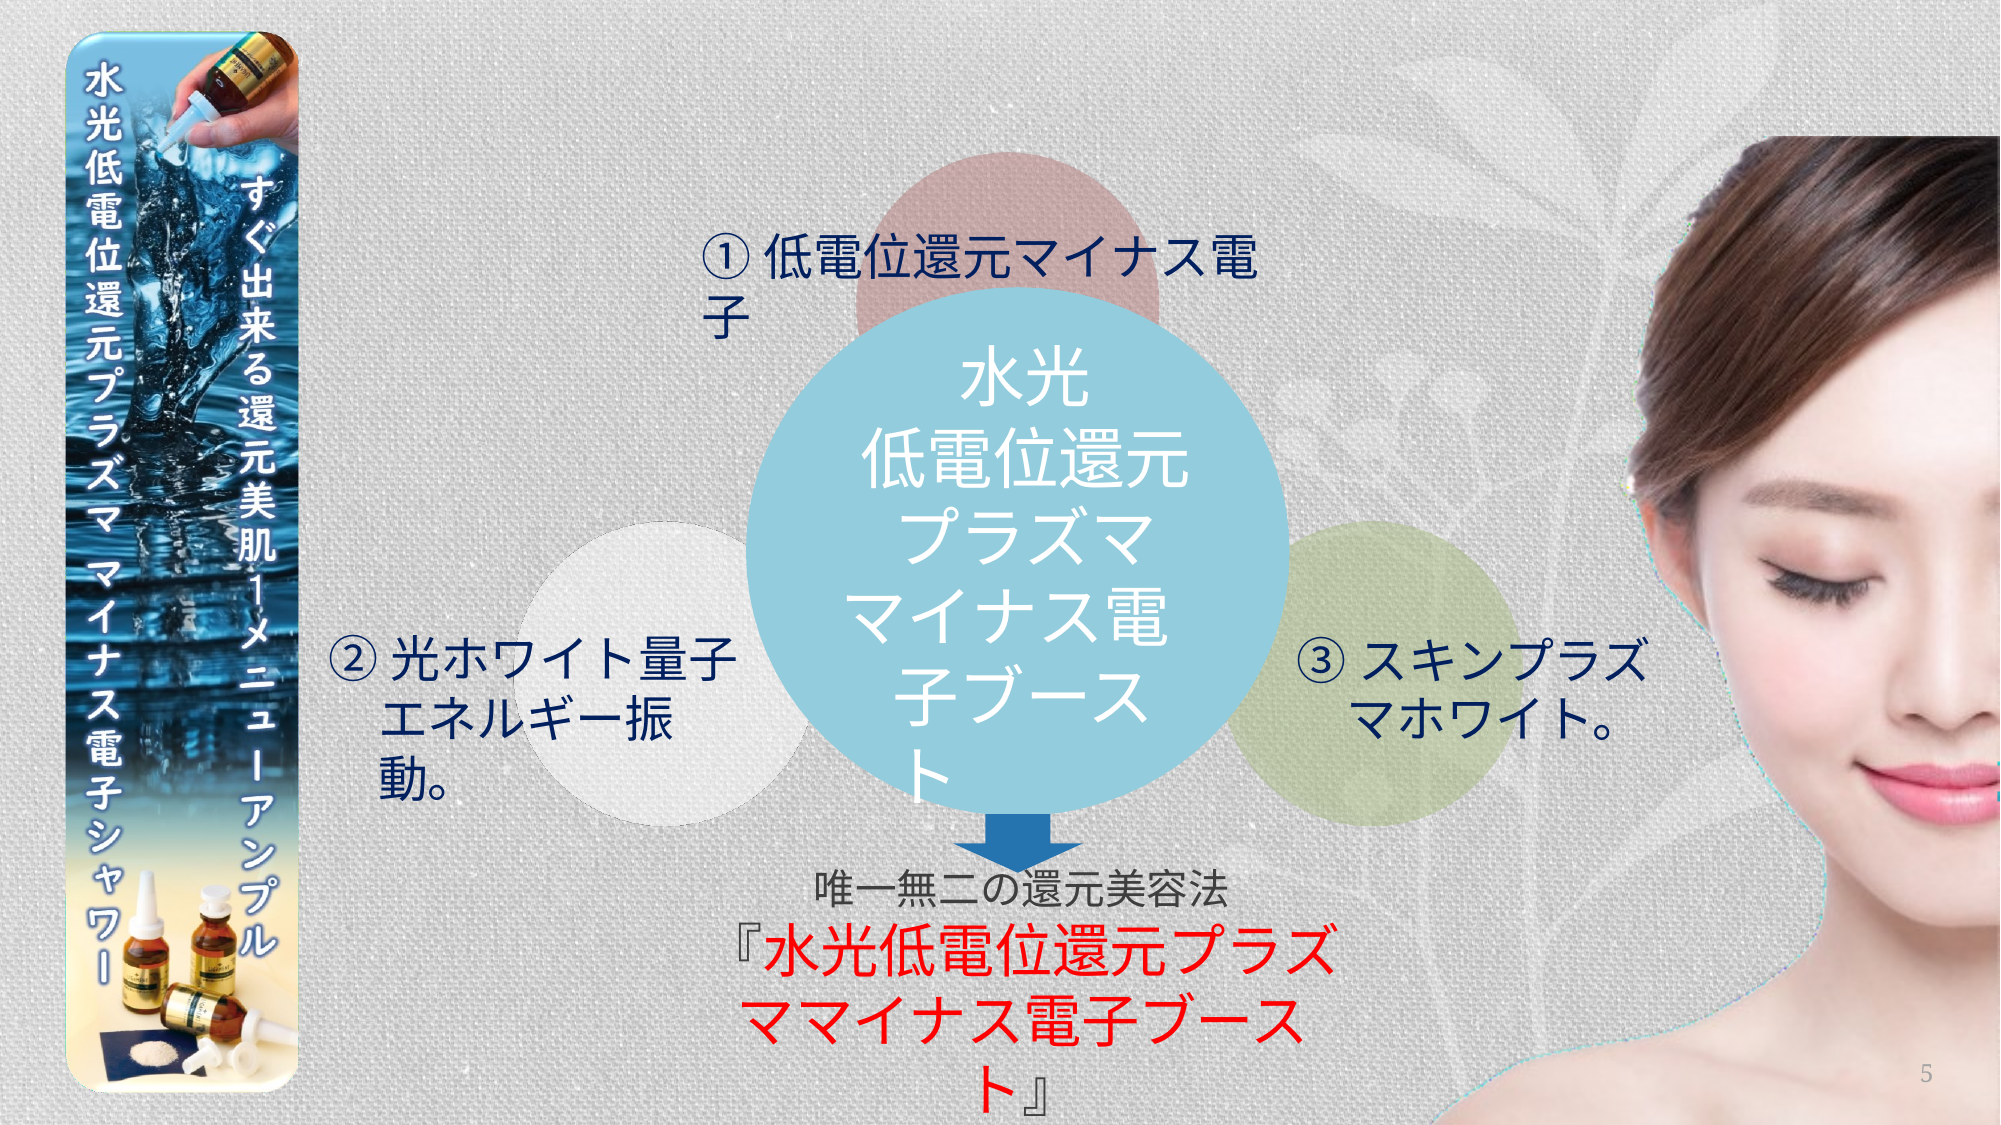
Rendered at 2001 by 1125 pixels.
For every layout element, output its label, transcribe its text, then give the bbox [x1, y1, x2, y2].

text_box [511, 151, 1524, 827]
text_box ②光ホワイト量子 エネルギー振動。 [326, 625, 506, 808]
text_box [745, 286, 1290, 873]
text_box 唯一無二の還元美容法 『水光低電位還元プラズママイナス電子ブースト』 これが還元美肌の真骨頂。 [698, 860, 1345, 1125]
picture [0, 0, 2000, 1125]
